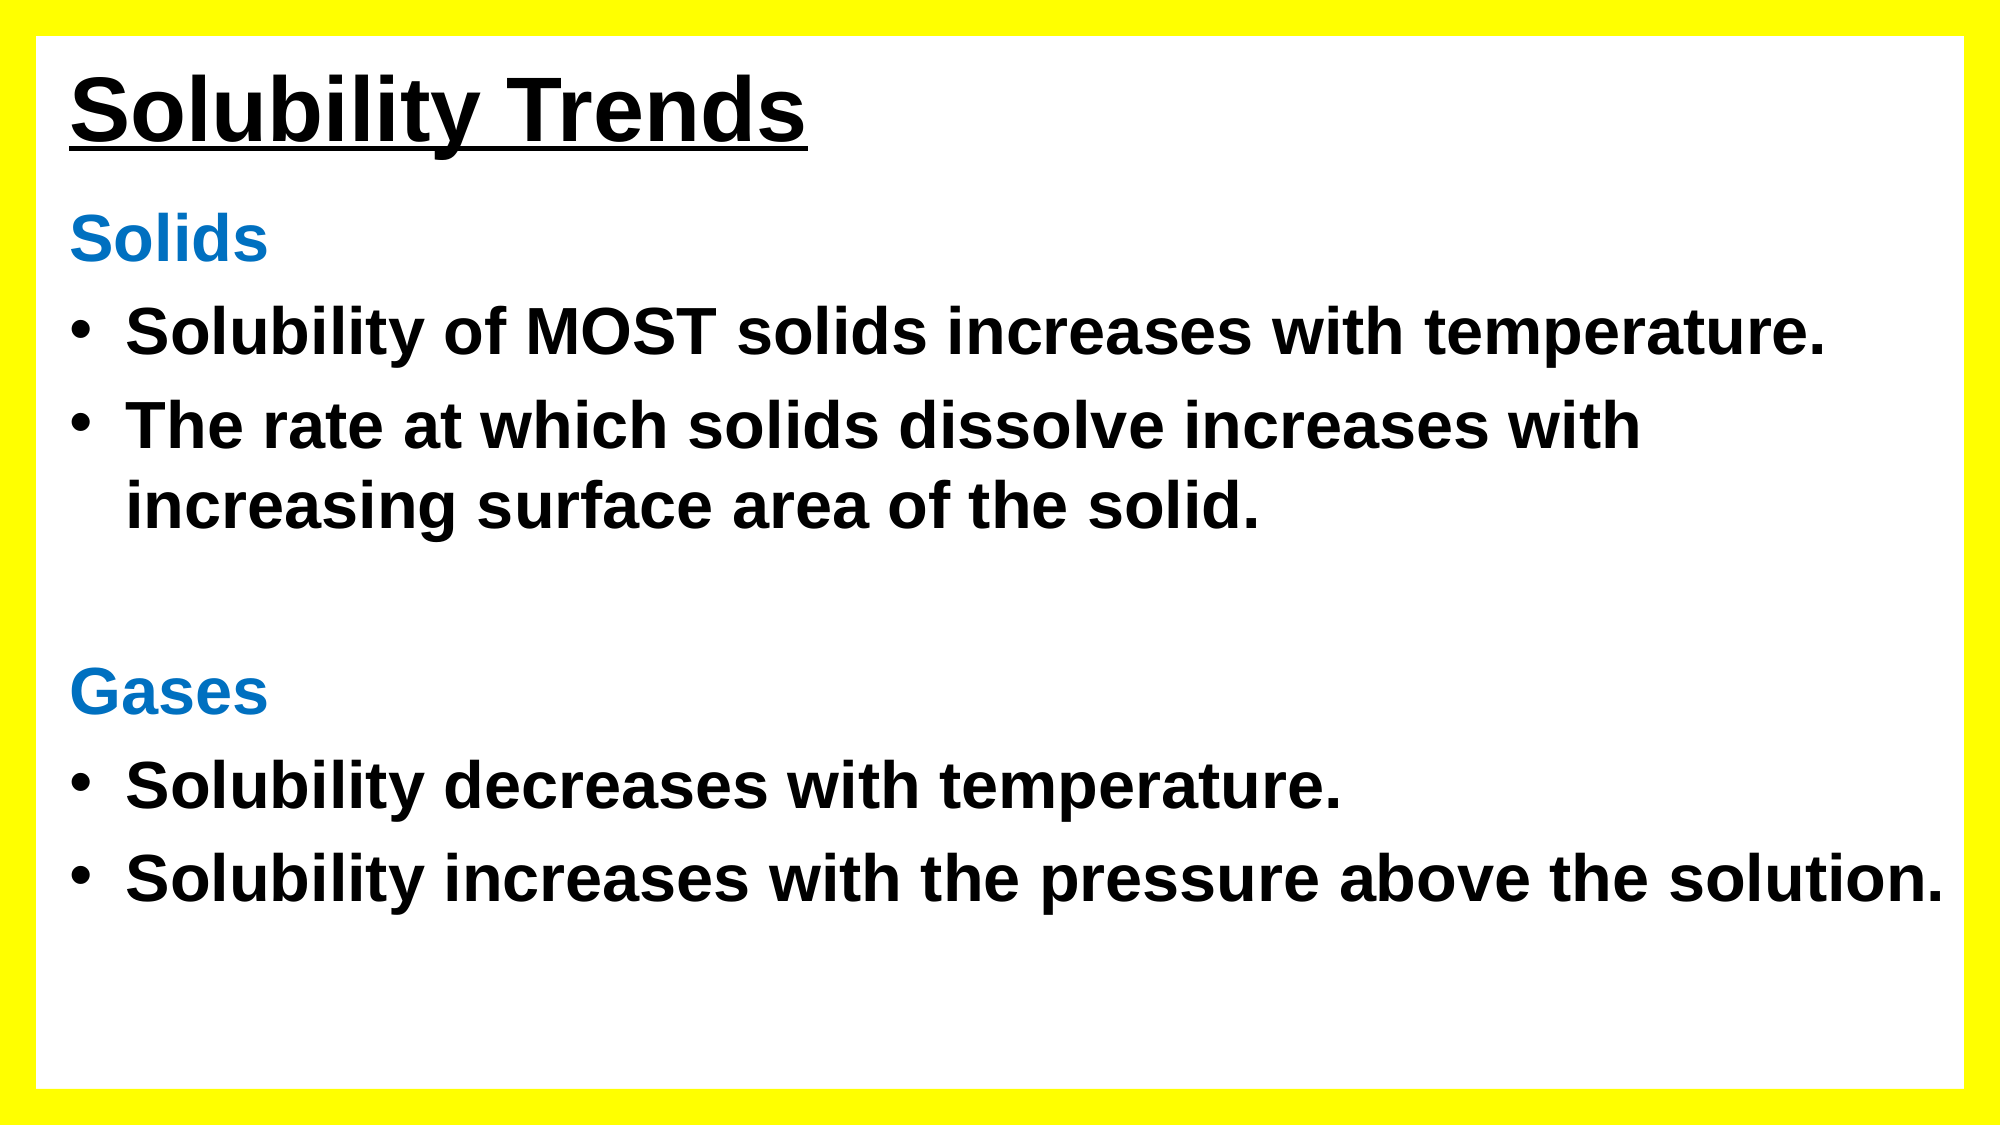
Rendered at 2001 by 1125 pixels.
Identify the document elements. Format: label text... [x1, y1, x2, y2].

list Solids Solubility of MOST solids increases with temperature. The rate at which solids dissolve increases with increasing surface area of the solid. Gases Solubility decreases with temperature. Solubility increases with the pressure above the solution. [54, 187, 1962, 1047]
text_box Solubility Trends [54, 40, 1330, 168]
text_box [0, 0, 2000, 1125]
